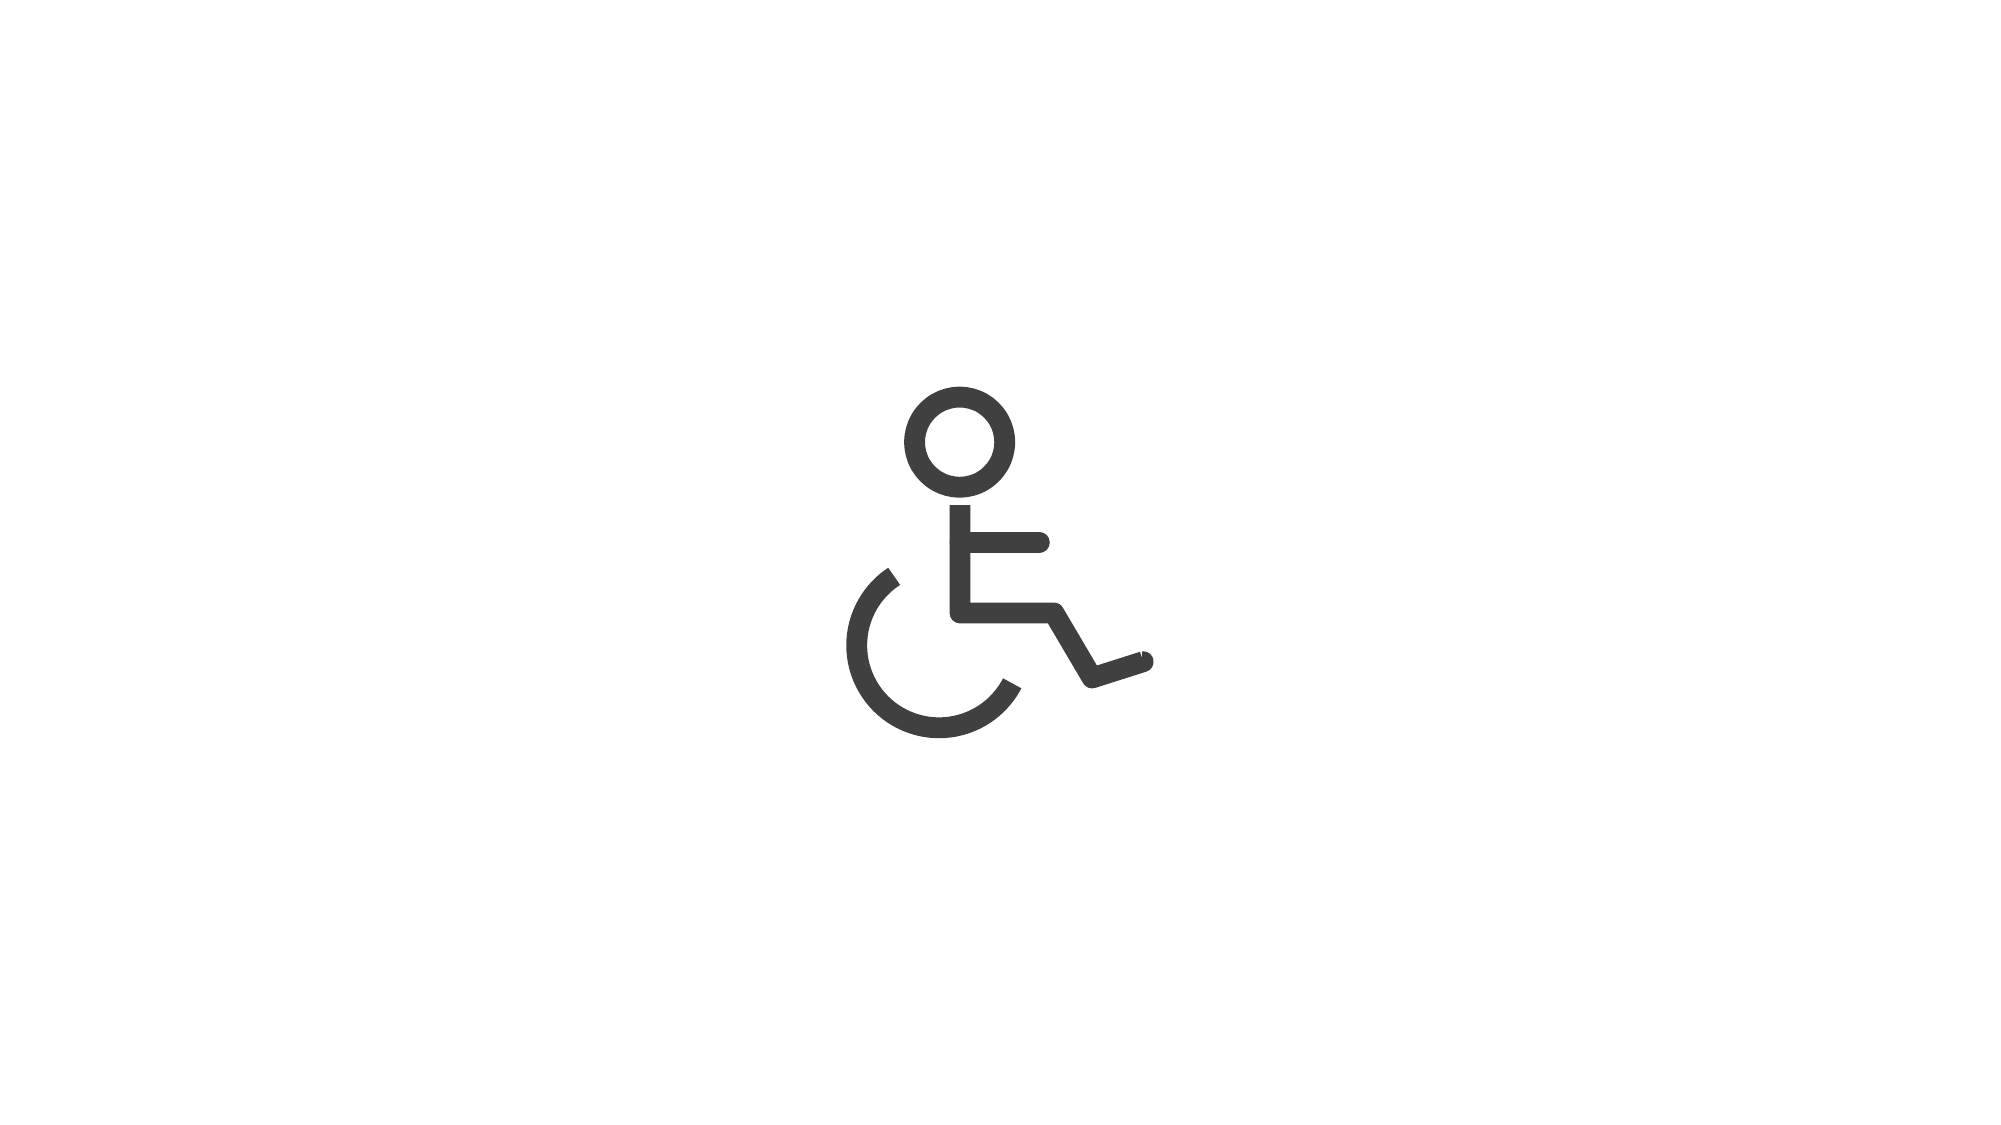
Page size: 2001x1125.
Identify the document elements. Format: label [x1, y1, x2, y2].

text_box [856, 396, 1144, 729]
